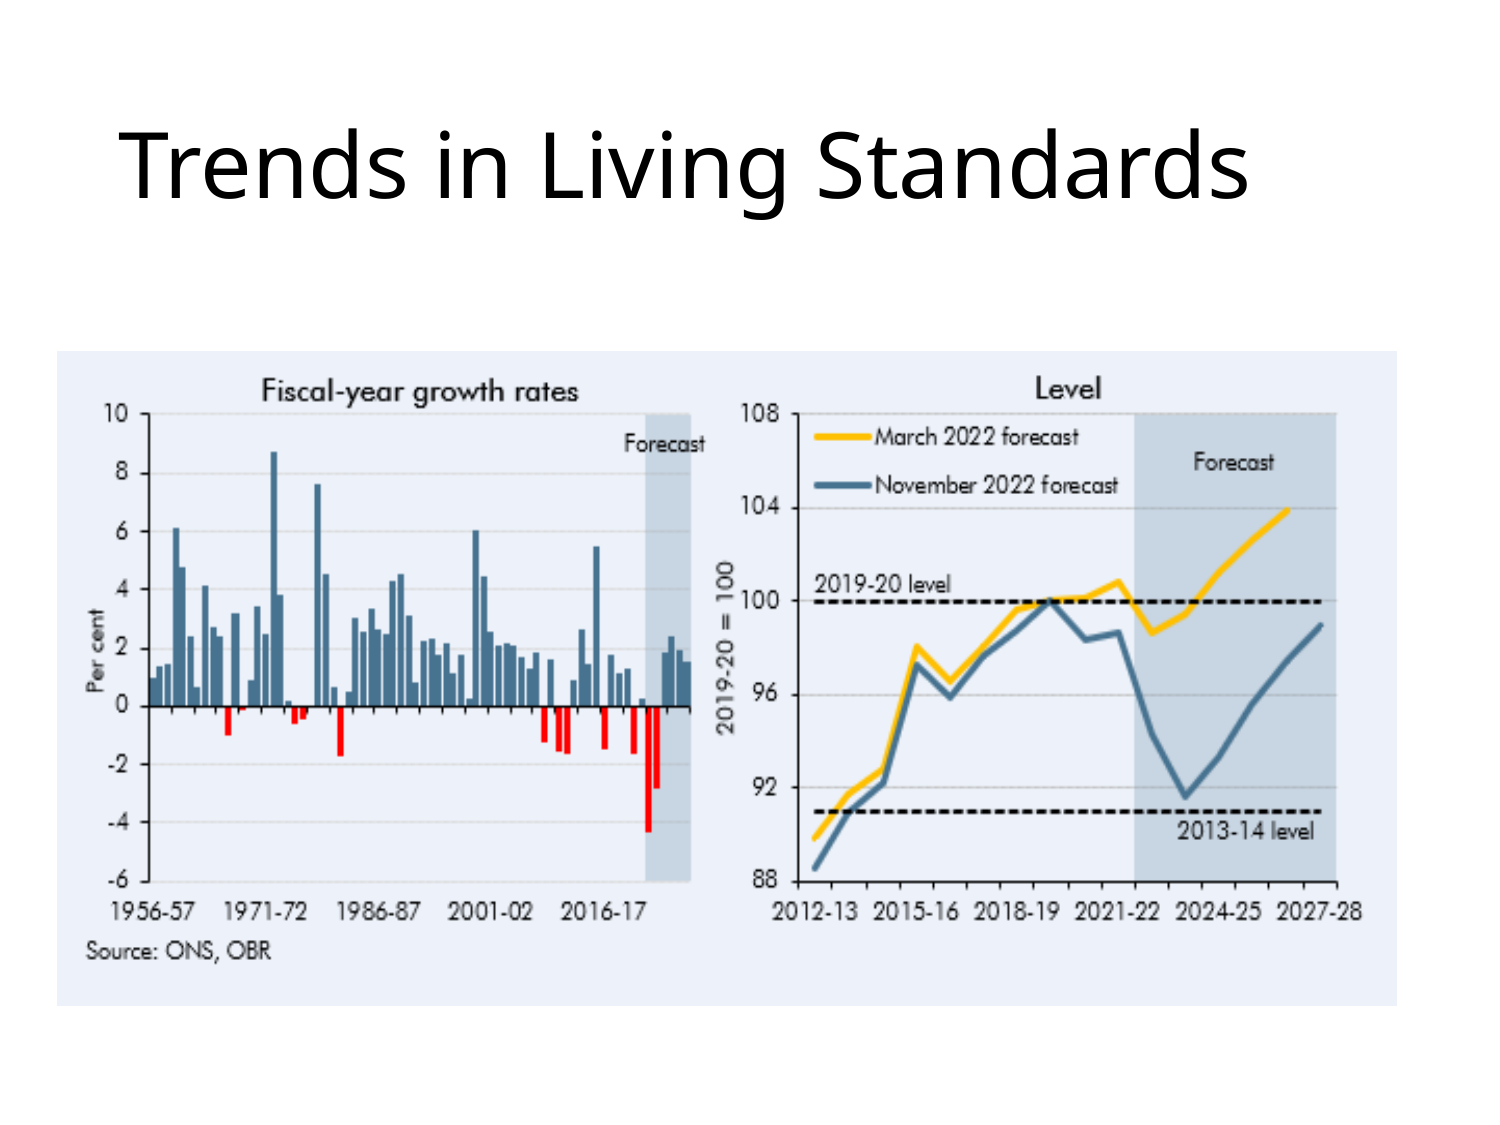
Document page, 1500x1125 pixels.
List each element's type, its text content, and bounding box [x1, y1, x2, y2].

title Trends in Living Standards [103, 59, 1397, 278]
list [57, 351, 1397, 1007]
